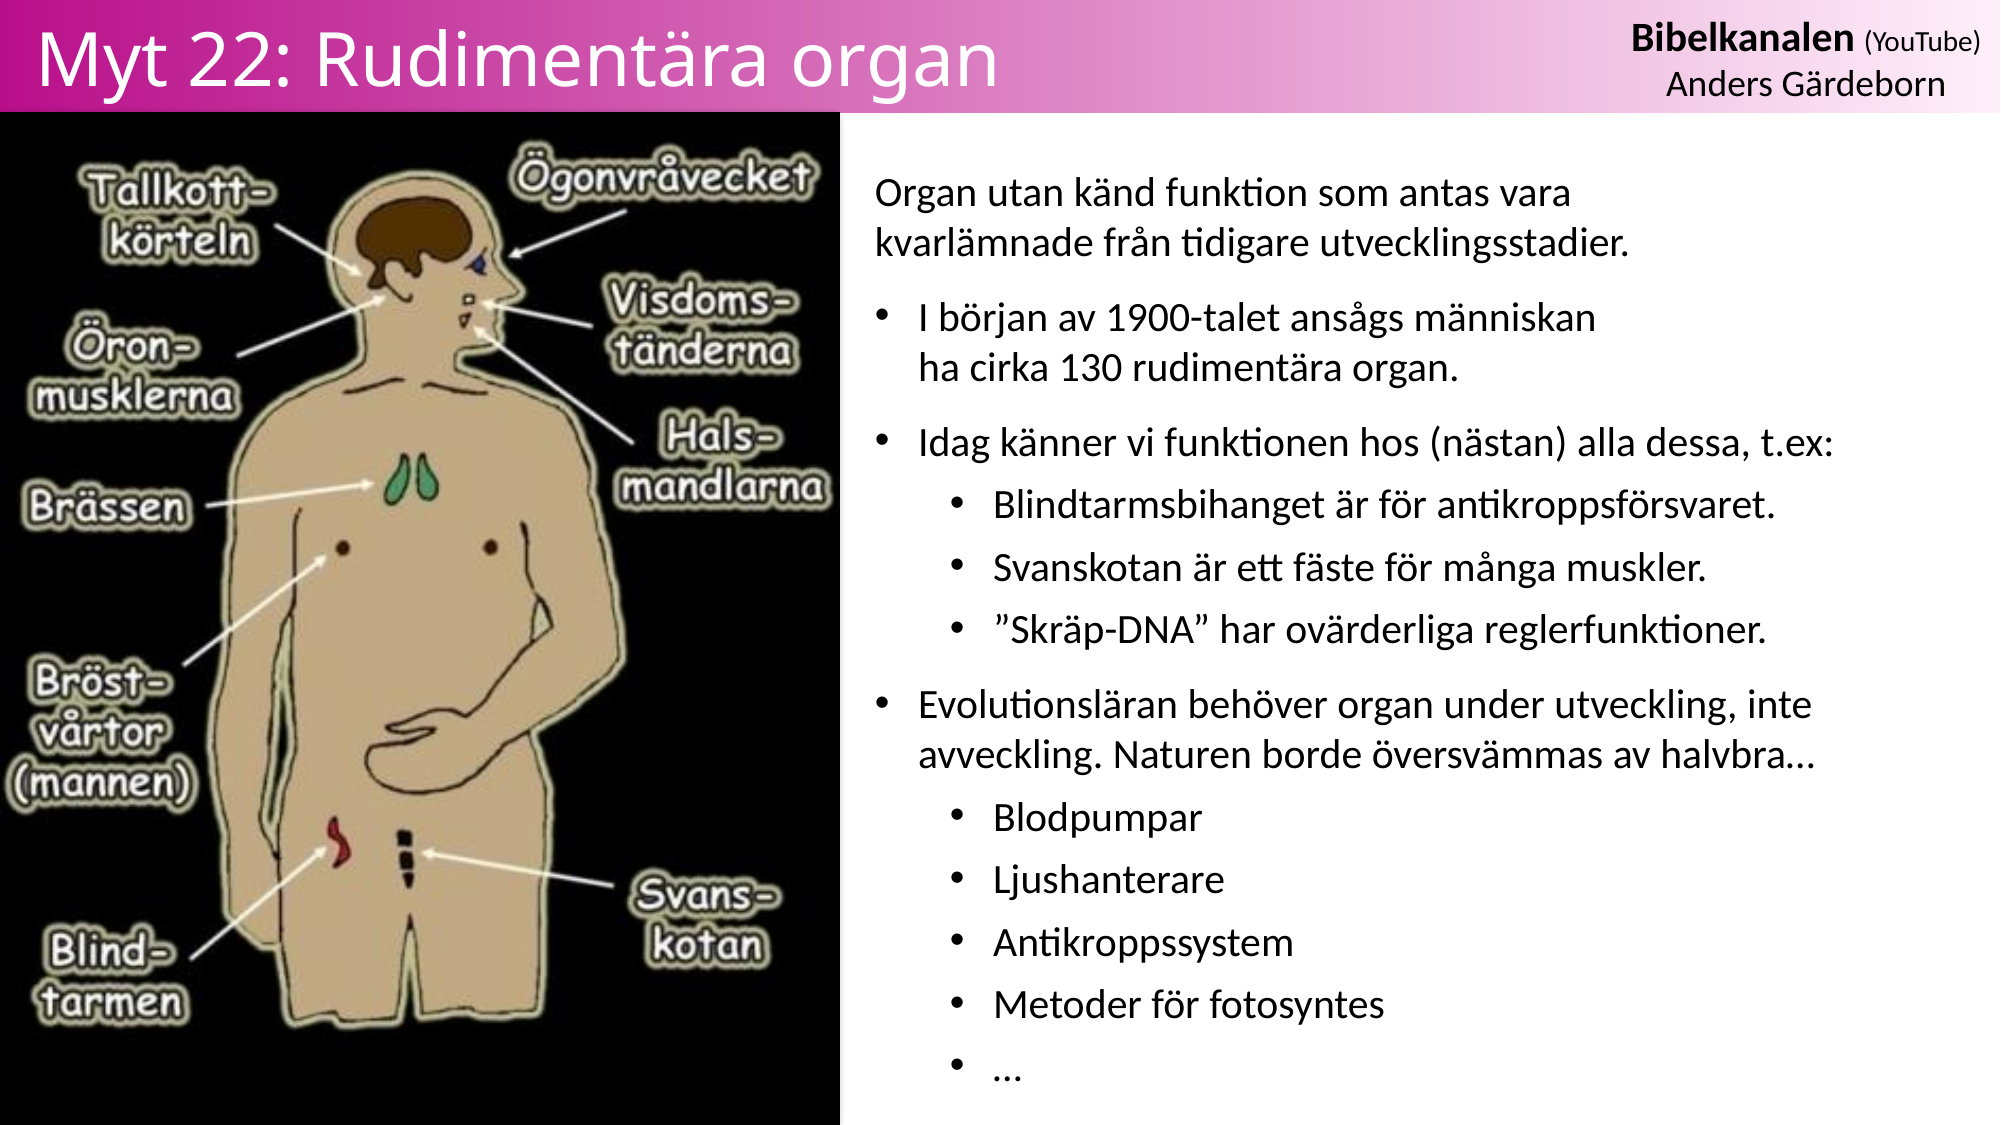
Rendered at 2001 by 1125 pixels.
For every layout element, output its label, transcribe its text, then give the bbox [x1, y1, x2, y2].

title Myt 22: Rudimentära organ [0, 0, 2000, 113]
picture [0, 111, 840, 1125]
text_box Organ utan känd funktion som antas vara kvarlämnade från tidigare utvecklingsstadier. I början av 1900-talet ansågs människan ha cirka 130 rudimentära organ. Idag känner vi funktionen hos (nästan) alla dessa, t.ex: Blindtarmsbihanget är för antikroppsförsvaret. Svanskotan är ett fäste för många muskler. ”Skräp-DNA” har ovärderliga reglerfunktioner. Evolutionsläran behöver organ under utveckling, inte avveckling. Naturen borde översvämmas av halvbra… Blodpumpar Ljushanterare Antikroppssystem Metoder för fotosyntes … [843, 156, 2000, 1098]
